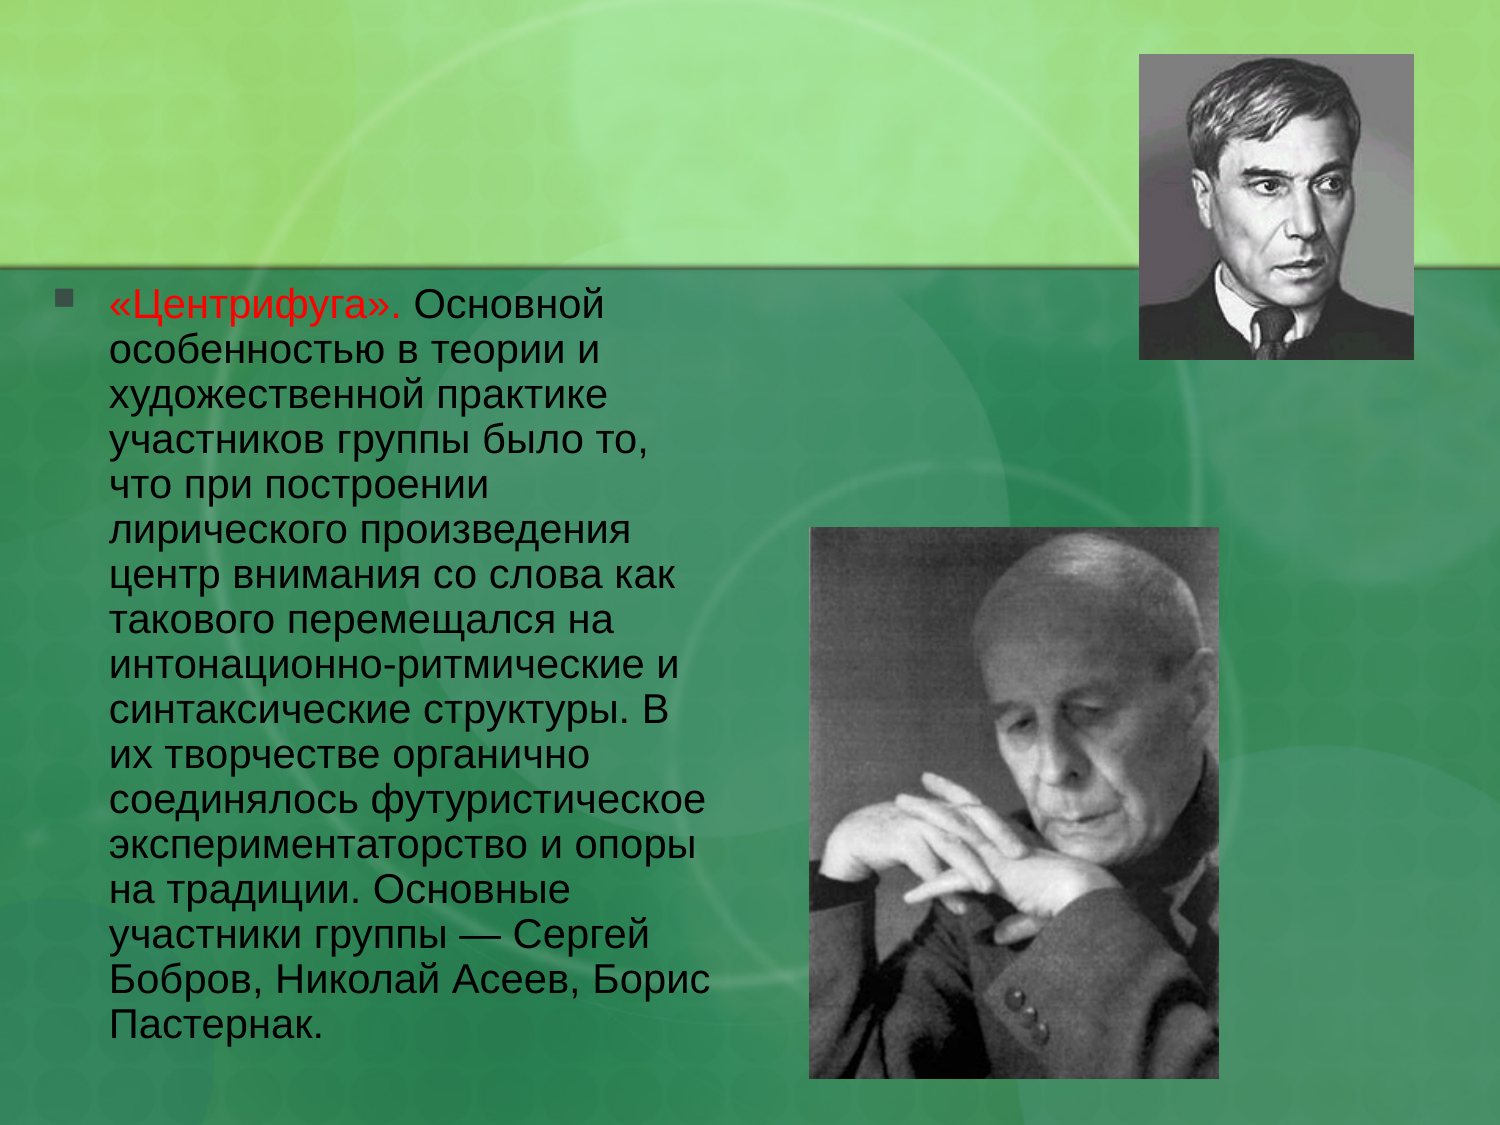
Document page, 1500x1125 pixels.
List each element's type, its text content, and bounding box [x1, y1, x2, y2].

picture [0, 0, 1500, 1125]
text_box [1139, 54, 1414, 360]
list «Центрифуга». Основной особенностью в теории и художественной практике участников группы было то, что при построении лирического произведения центр внимания со слова как такового перемещался на интонационно-ритмические и синтаксические структуры. В их творчестве органично соединялось футуристическое экспериментаторство и опоры на традиции. Основные участники группы — Сергей Бобров, Николай Асеев, Борис Пастернак. [37, 275, 738, 1100]
